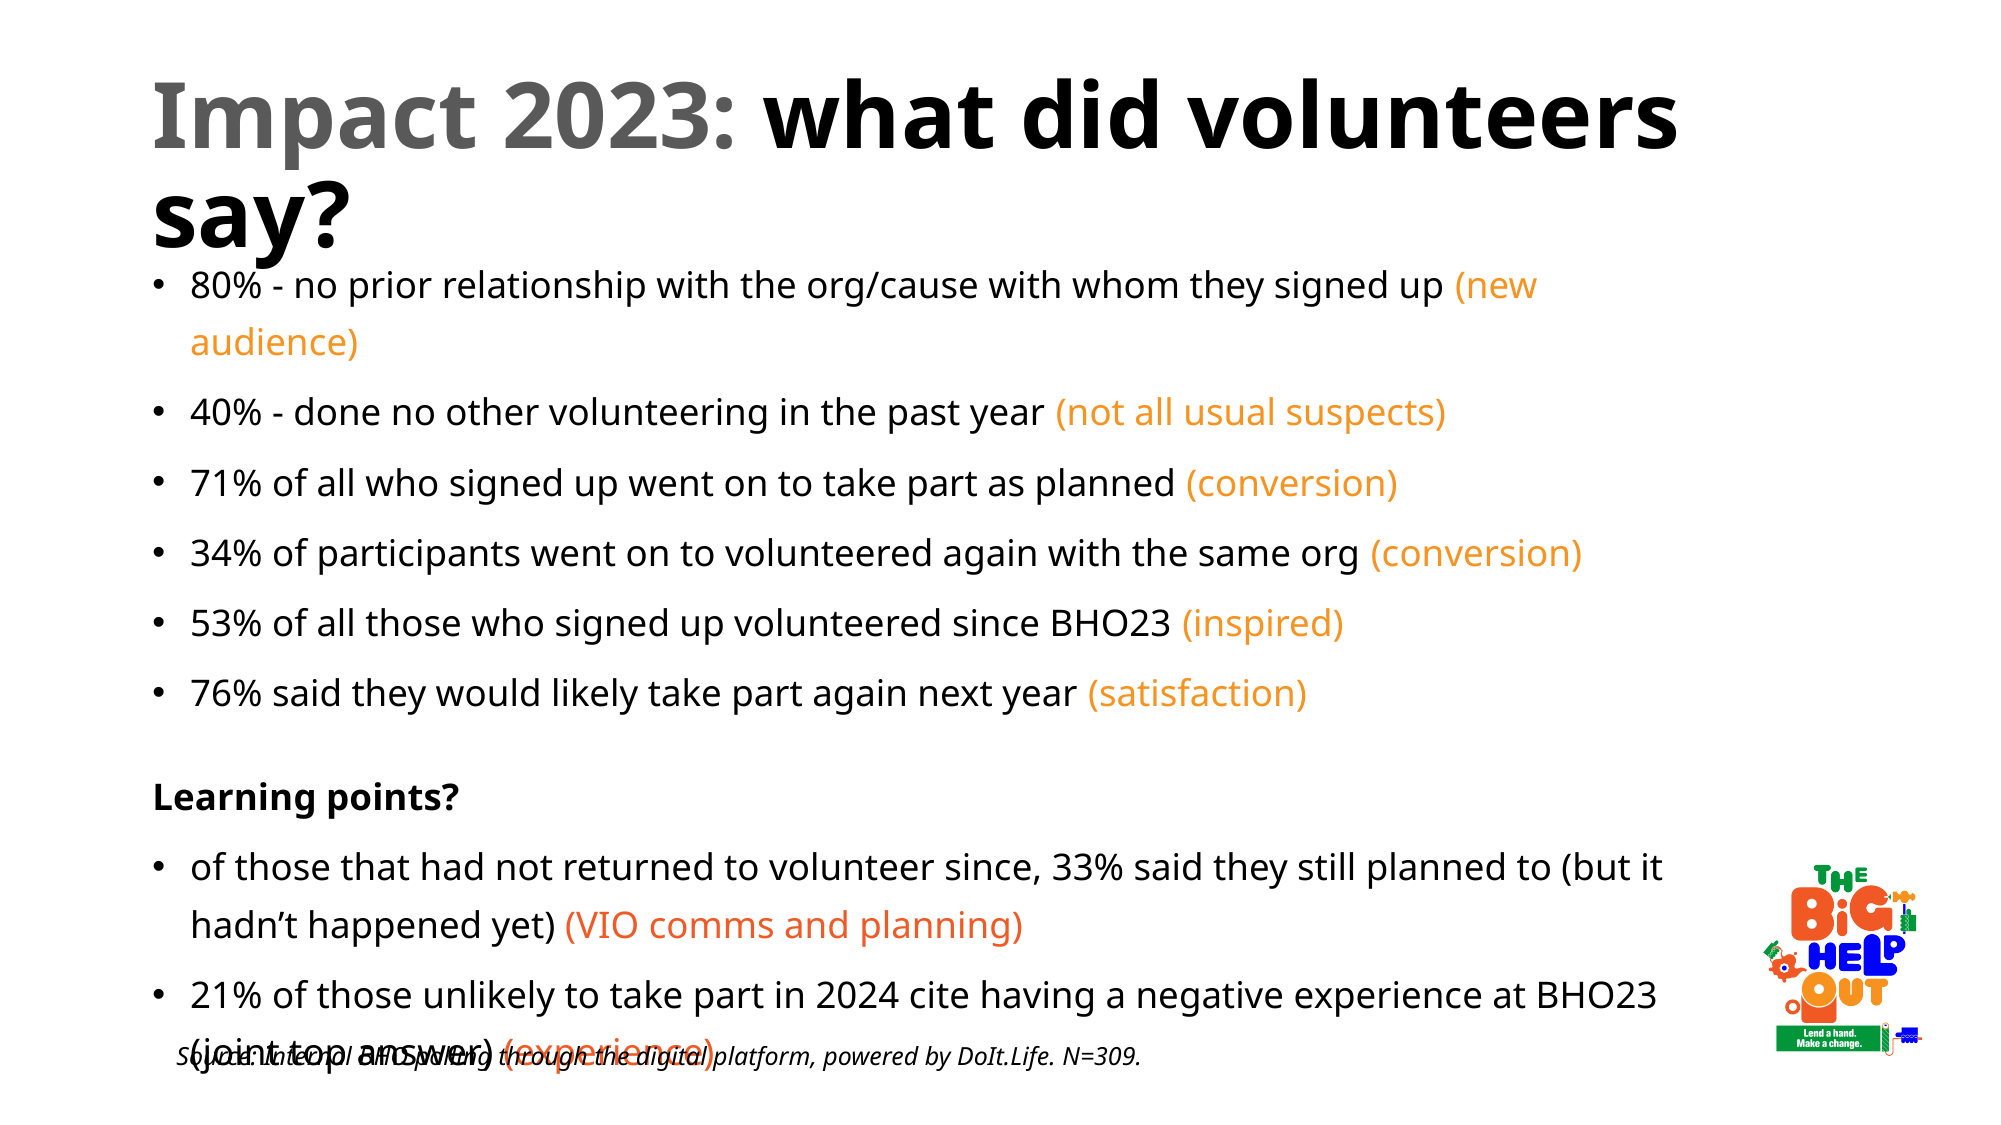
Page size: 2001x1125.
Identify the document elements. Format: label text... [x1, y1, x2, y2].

list 80% - no prior relationship with the org/cause with whom they signed up (new audience) 40% - done no other volunteering in the past year (not all usual suspects) 71% of all who signed up went on to take part as planned (conversion) 34% of participants went on to volunteered again with the same org (conversion) 53% of all those who signed up volunteered since BHO23 (inspired) 76% said they would likely take part again next year (satisfaction) Learning points? of those that had not returned to volunteer since, 33% said they still planned to (but it hadn’t happened yet) (VIO comms and planning) 21% of those unlikely to take part in 2024 cite having a negative experience at BHO23 (joint top answer) (experience) [137, 241, 1722, 1087]
picture [1763, 861, 1922, 1056]
text_box Source: Internal BHO polling through the digital platform, powered by DoIt.Life. N=309. [161, 1032, 1788, 1078]
title Impact 2023: what did volunteers say? [137, 59, 1764, 278]
